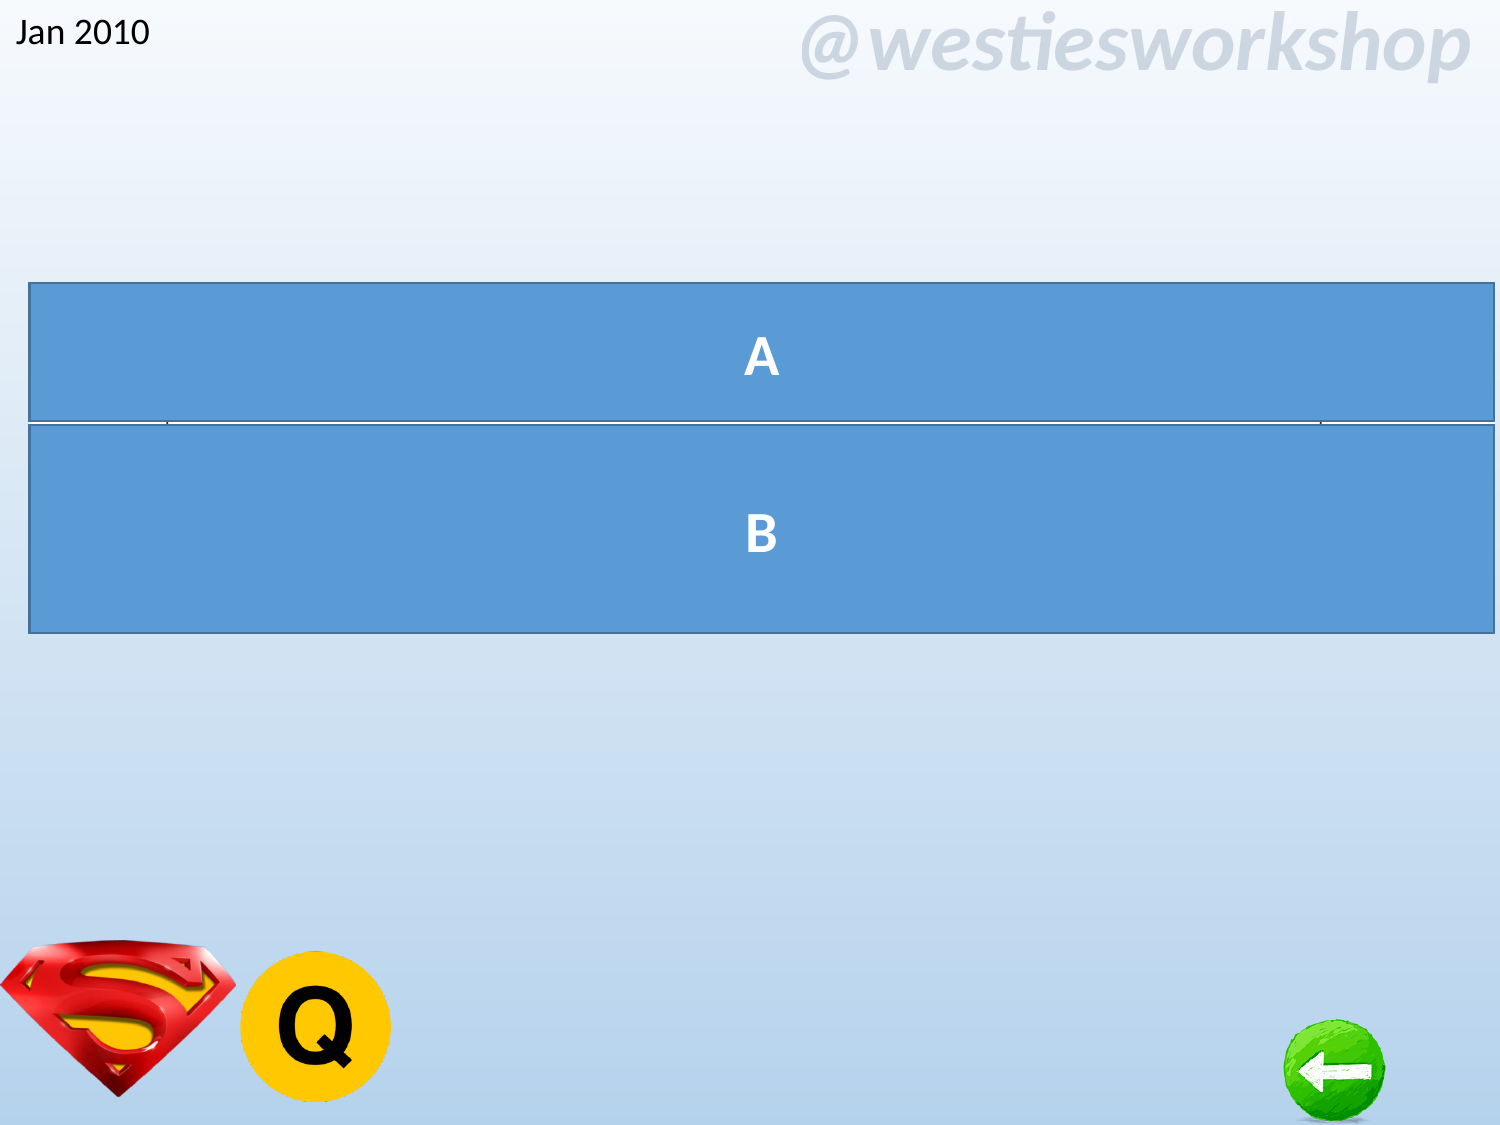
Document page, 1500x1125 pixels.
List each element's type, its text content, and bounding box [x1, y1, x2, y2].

picture [0, 928, 415, 1125]
text_box Jan 2010 [1, 0, 165, 60]
picture [1281, 1019, 1387, 1125]
picture [29, 282, 1495, 634]
